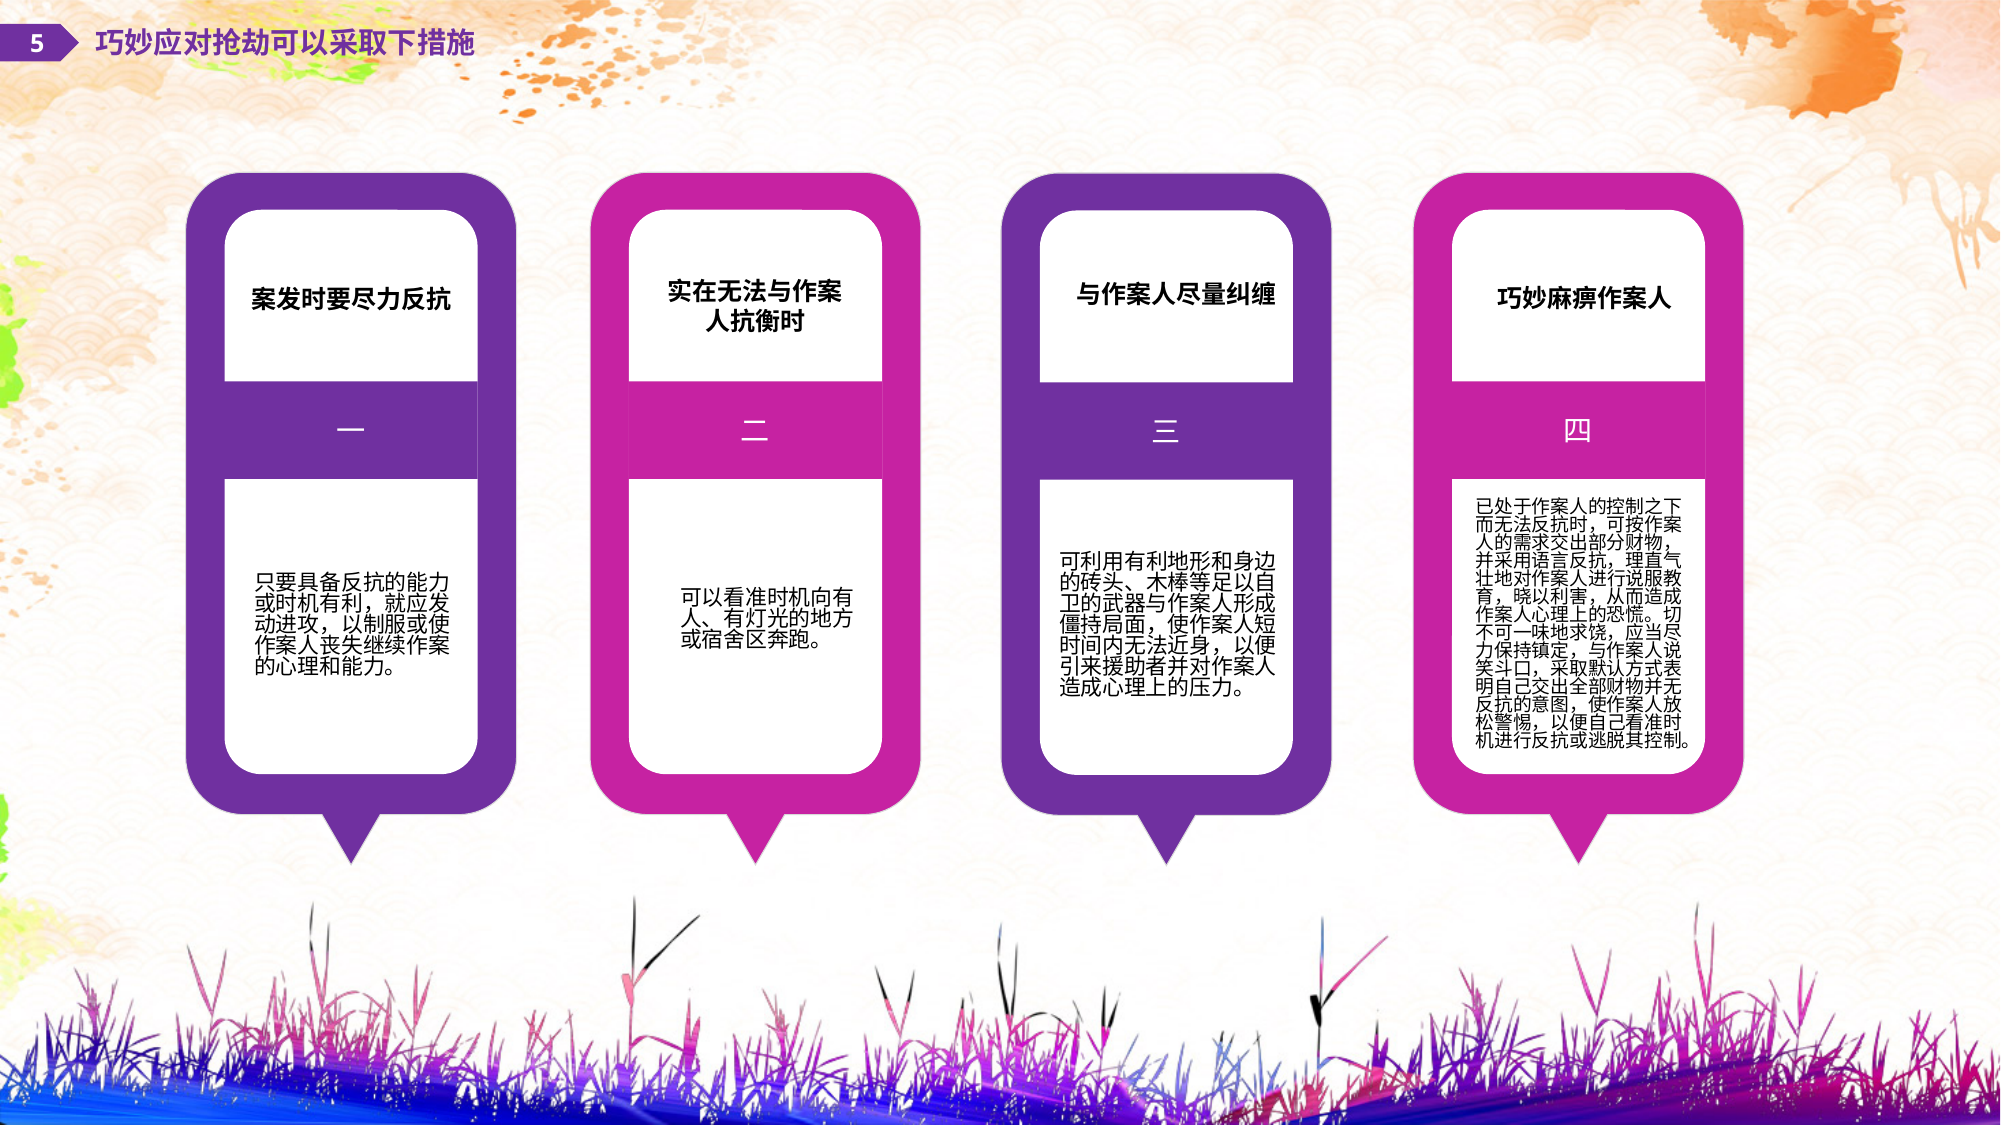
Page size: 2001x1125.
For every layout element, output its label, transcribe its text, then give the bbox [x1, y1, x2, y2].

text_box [1413, 172, 1744, 865]
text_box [590, 172, 921, 865]
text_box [185, 172, 517, 865]
text_box 5 [0, 23, 80, 62]
text_box 巧妙应对抢劫可以采取下措施 [80, 17, 491, 67]
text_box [1000, 172, 1332, 866]
picture [0, 0, 2001, 1125]
